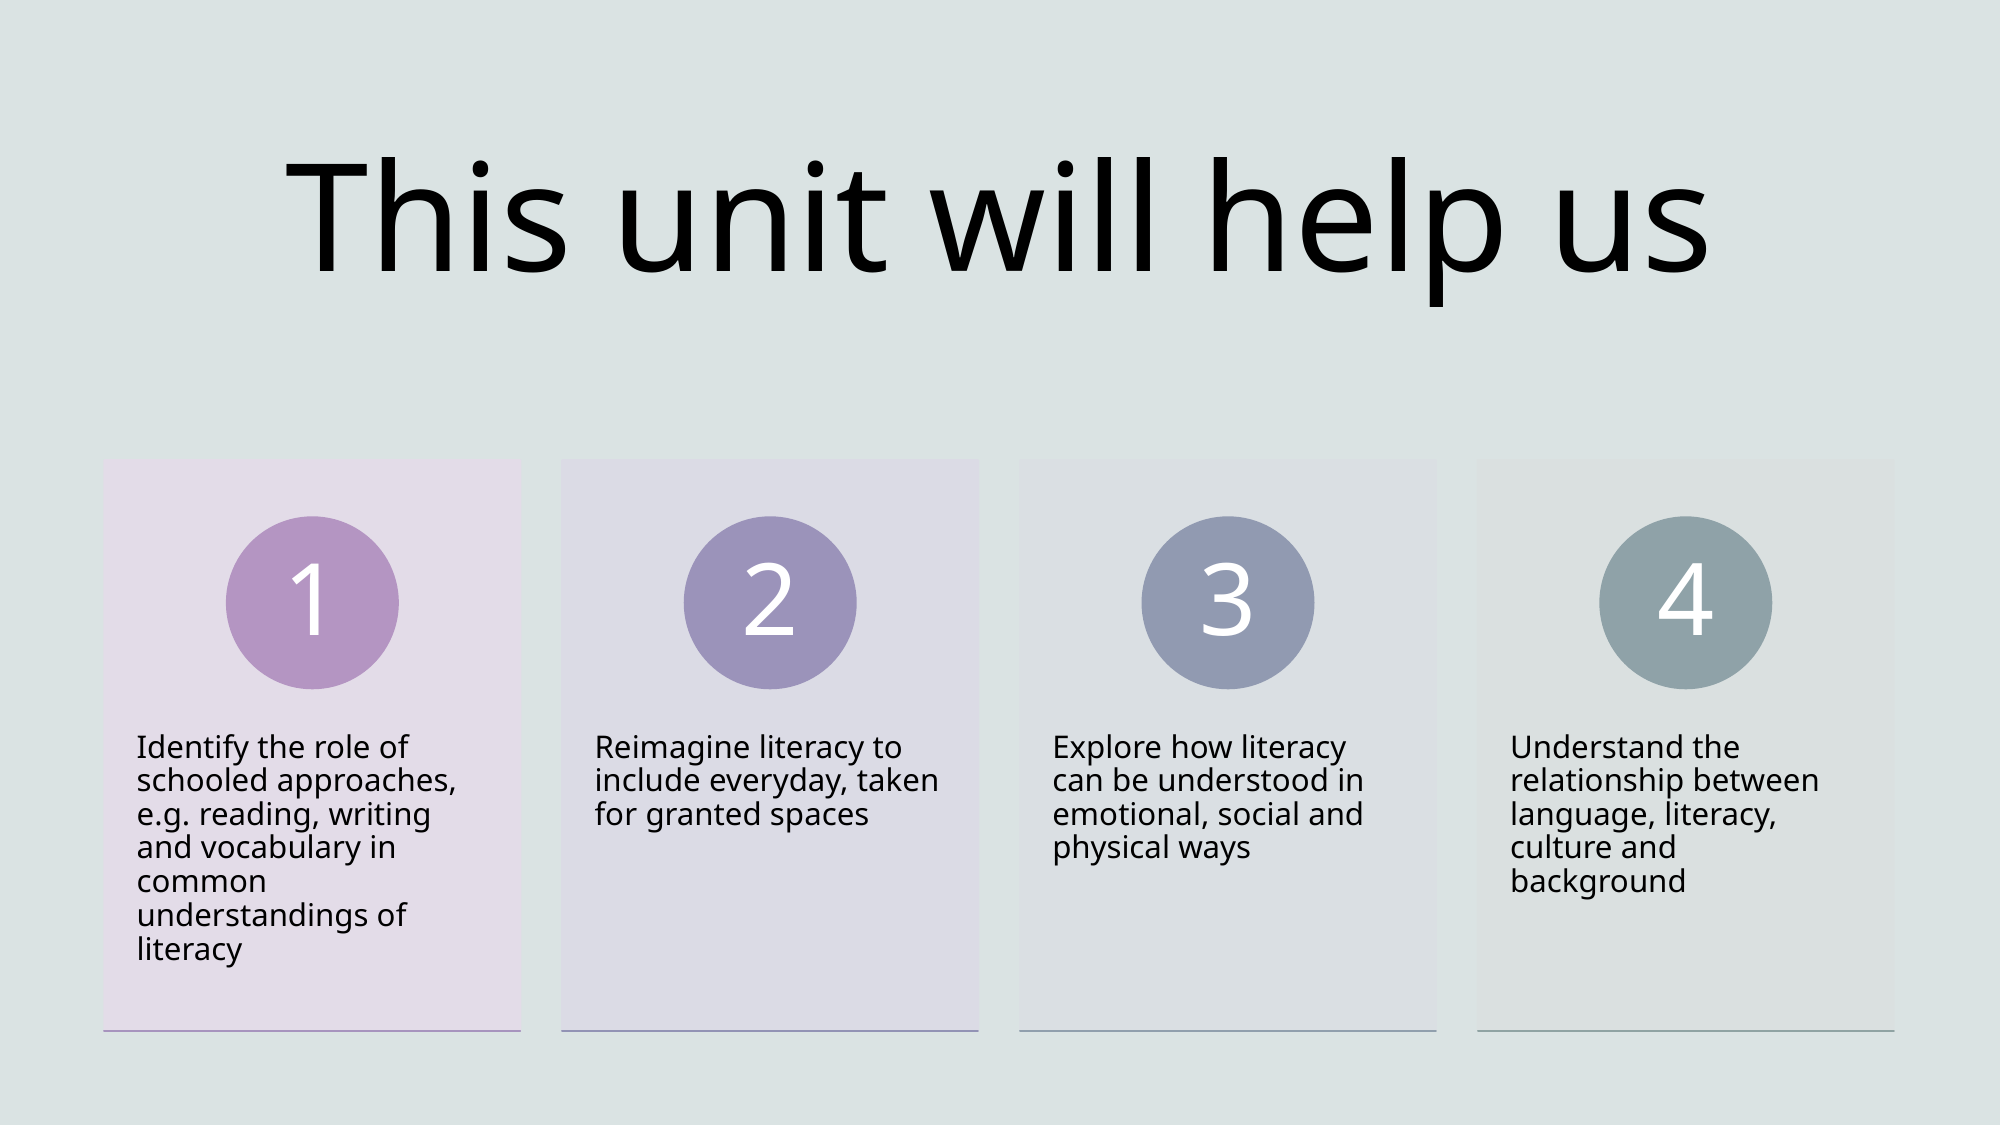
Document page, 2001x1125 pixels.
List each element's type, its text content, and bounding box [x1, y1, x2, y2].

title This unit will help us [104, 103, 1896, 320]
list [103, 459, 1895, 1032]
